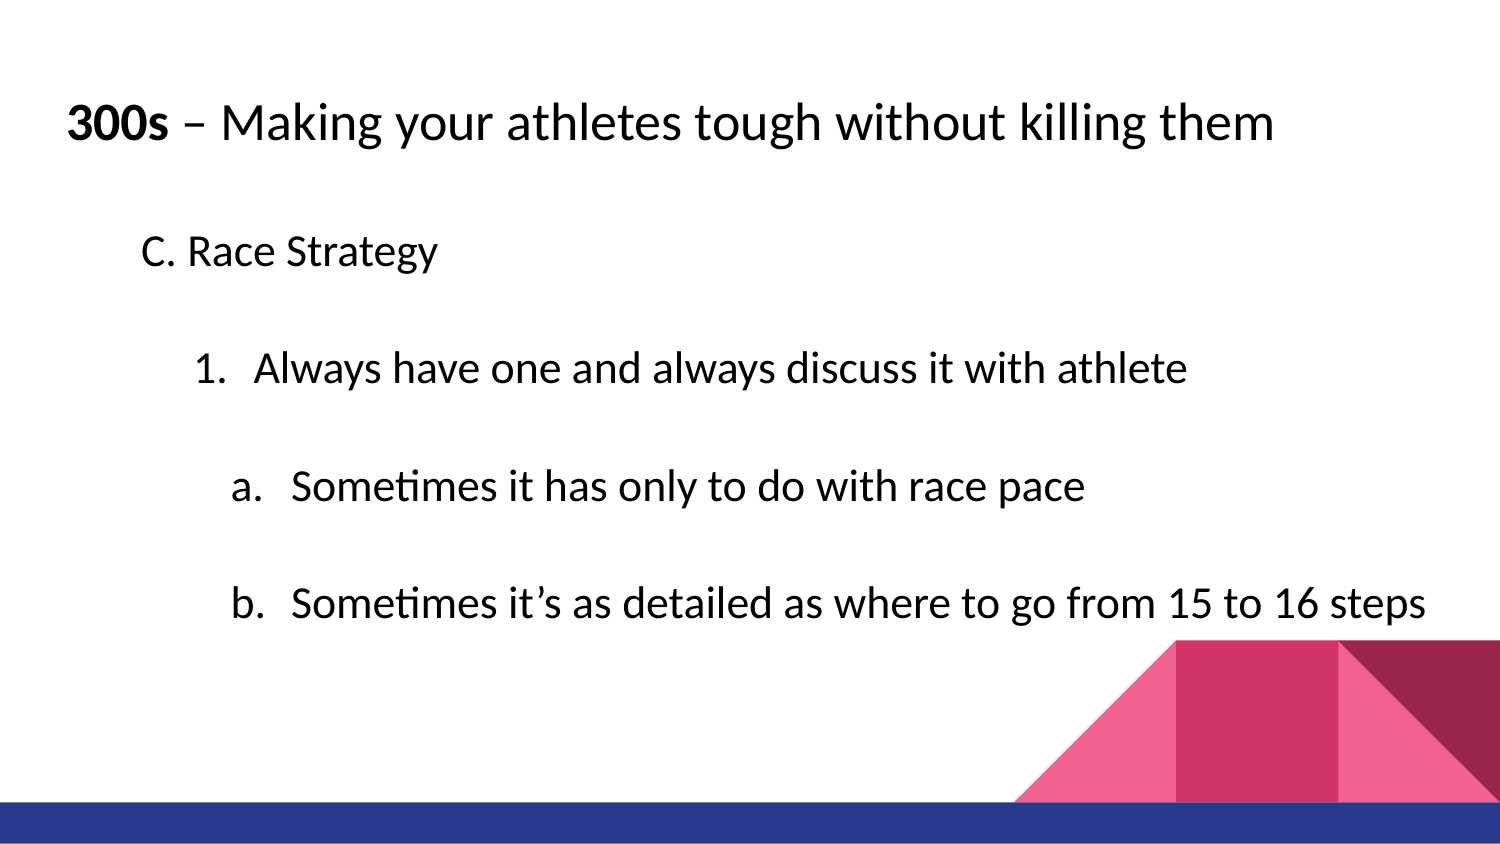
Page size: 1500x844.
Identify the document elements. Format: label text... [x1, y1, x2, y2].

title 300s – Making your athletes tough without killing them [51, 67, 1449, 167]
list C. Race Strategy Always have one and always discuss it with athlete Sometimes it has only to do with race pace Sometimes it’s as detailed as where to go from 15 to 16 steps [51, 201, 1449, 750]
